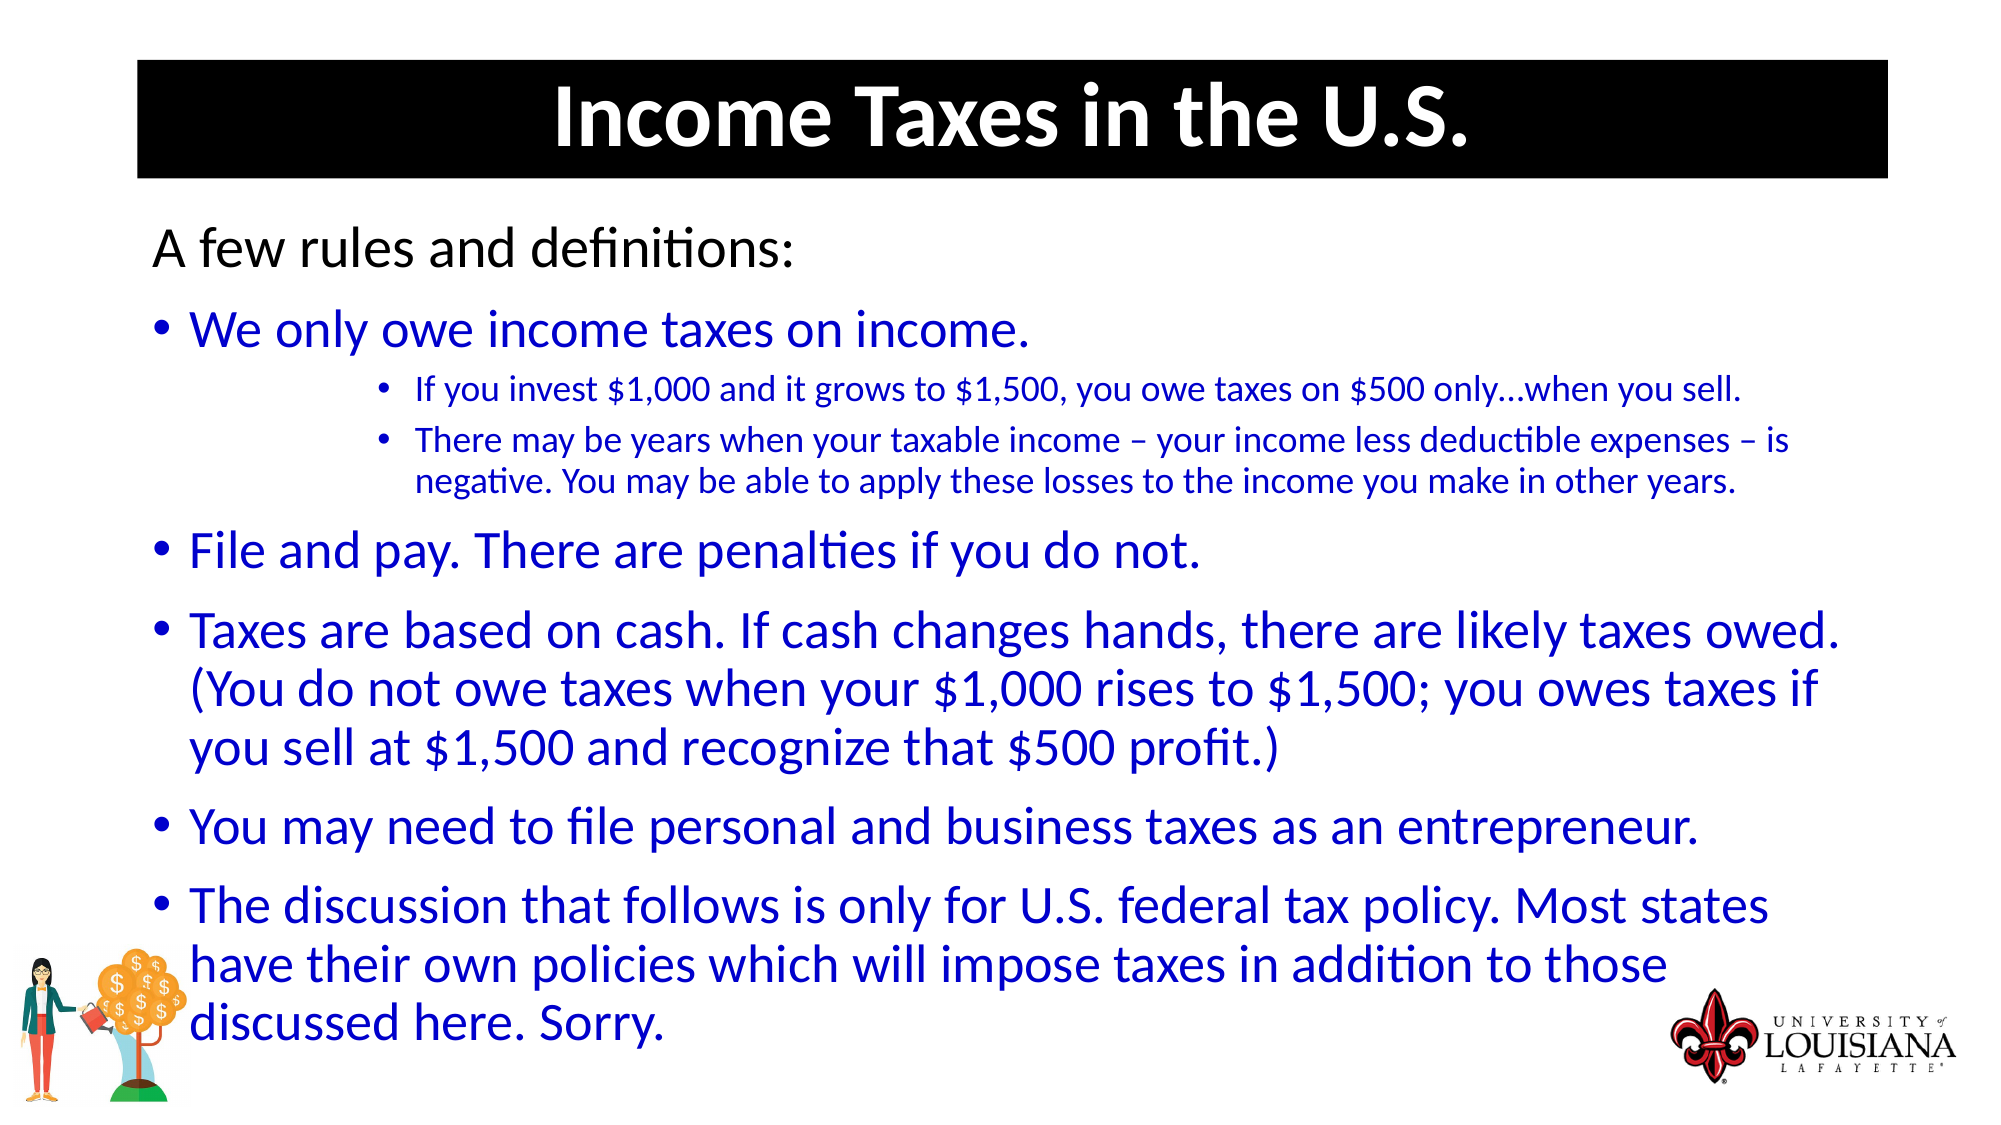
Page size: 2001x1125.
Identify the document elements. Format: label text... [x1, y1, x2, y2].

picture [1657, 977, 1982, 1091]
picture [13, 944, 191, 1107]
text_box A few rules and definitions: We only owe income taxes on income. If you invest $1,000 and it grows to $1,500, you owe taxes on $500 only…when you sell. There may be years when your taxable income – your income less deductible expenses – is negative. You may be able to apply these losses to the income you make in other years. File and pay. There are penalties if you do not. Taxes are based on cash. If cash changes hands, there are likely taxes owed. (You do not owe taxes when your $1,000 rises to $1,500; you owes taxes if you sell at $1,500 and recognize that $500 profit.) You may need to file personal and business taxes as an entrepreneur. The discussion that follows is only for U.S. federal tax policy. Most states have their own policies which will impose taxes in addition to those discussed here. Sorry. [137, 209, 1888, 1006]
text_box Income Taxes in the U.S. [137, 59, 1888, 179]
